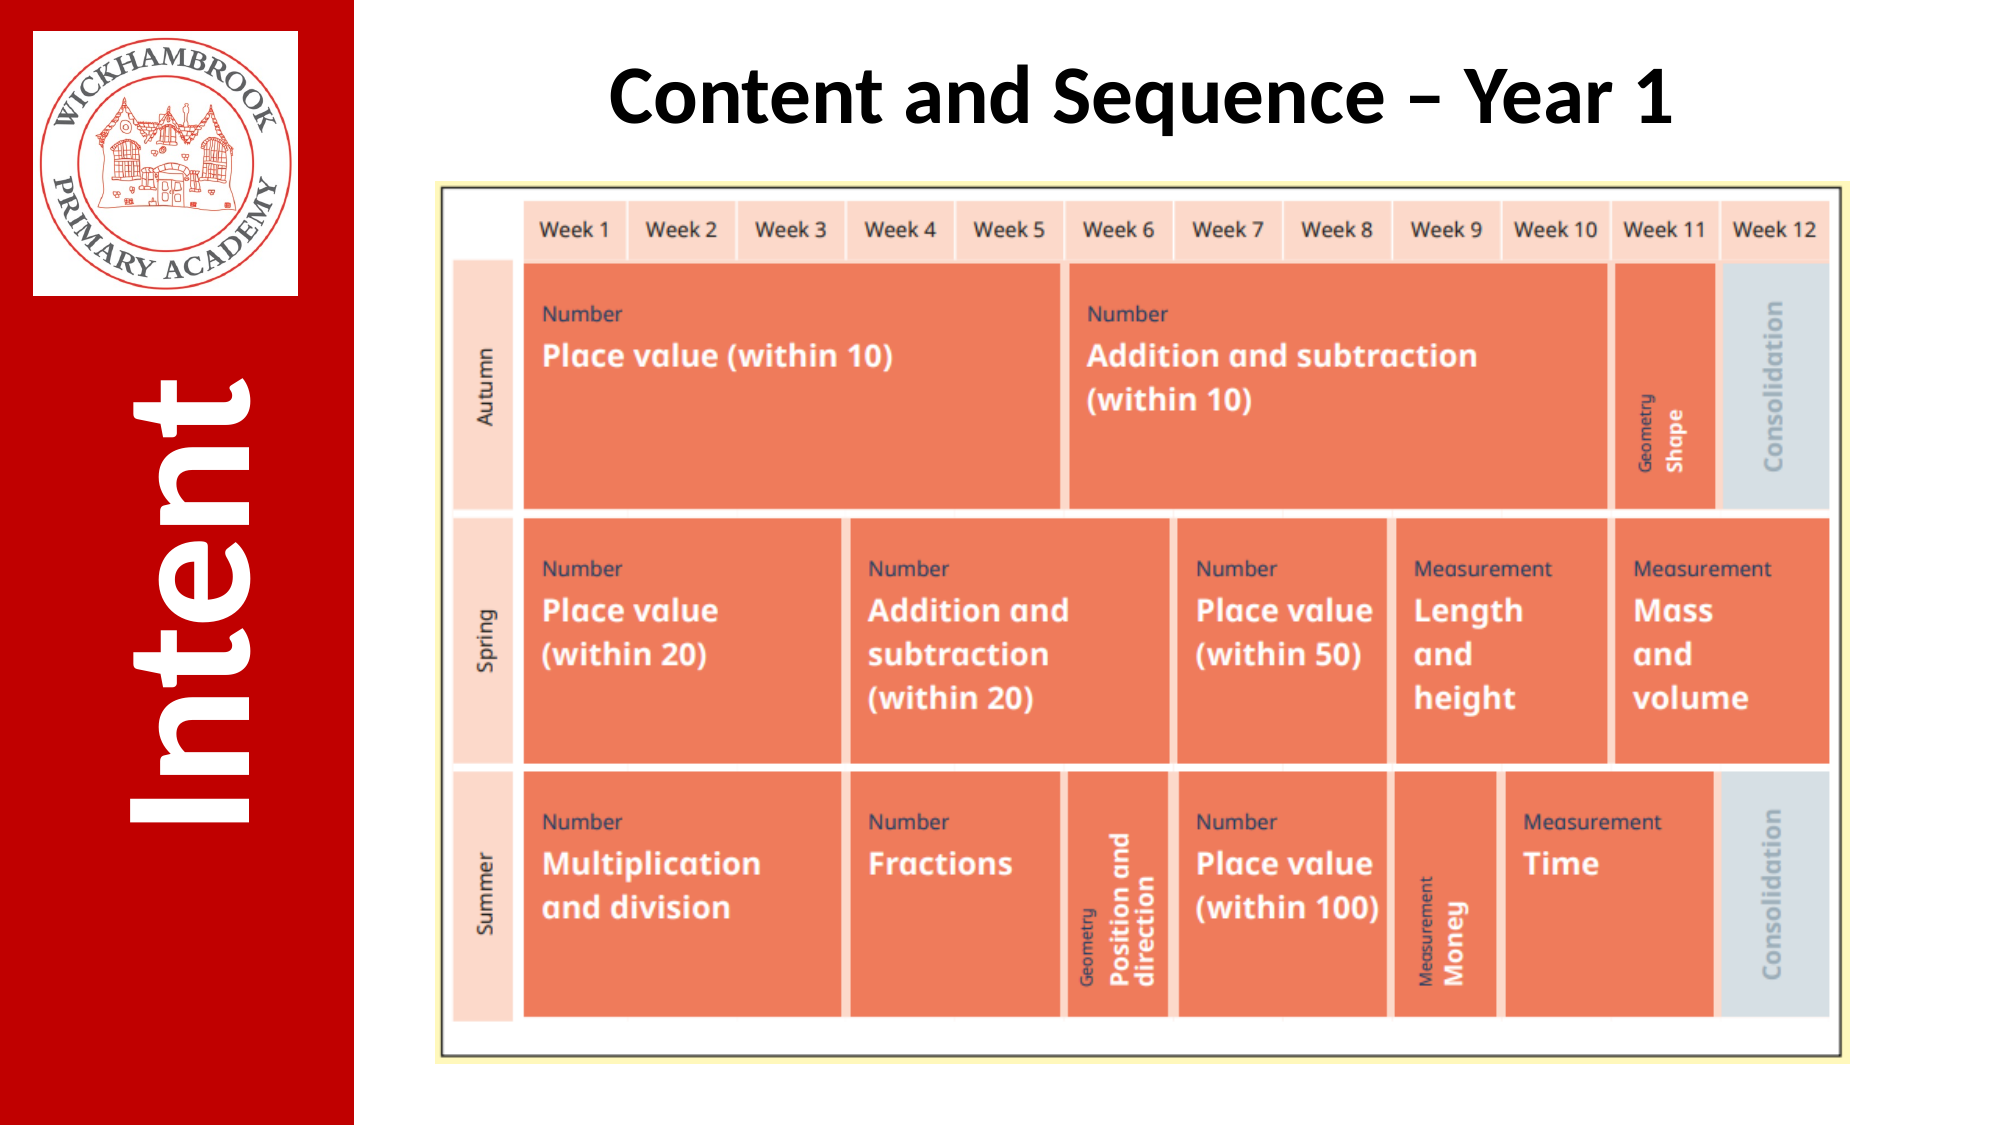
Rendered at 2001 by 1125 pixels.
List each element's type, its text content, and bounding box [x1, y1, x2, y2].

title Content and Sequence – Year 1 [392, 0, 1893, 149]
picture [435, 181, 1850, 1064]
picture [33, 30, 298, 296]
text_box Intent [58, 316, 294, 851]
text_box [0, 0, 354, 1125]
